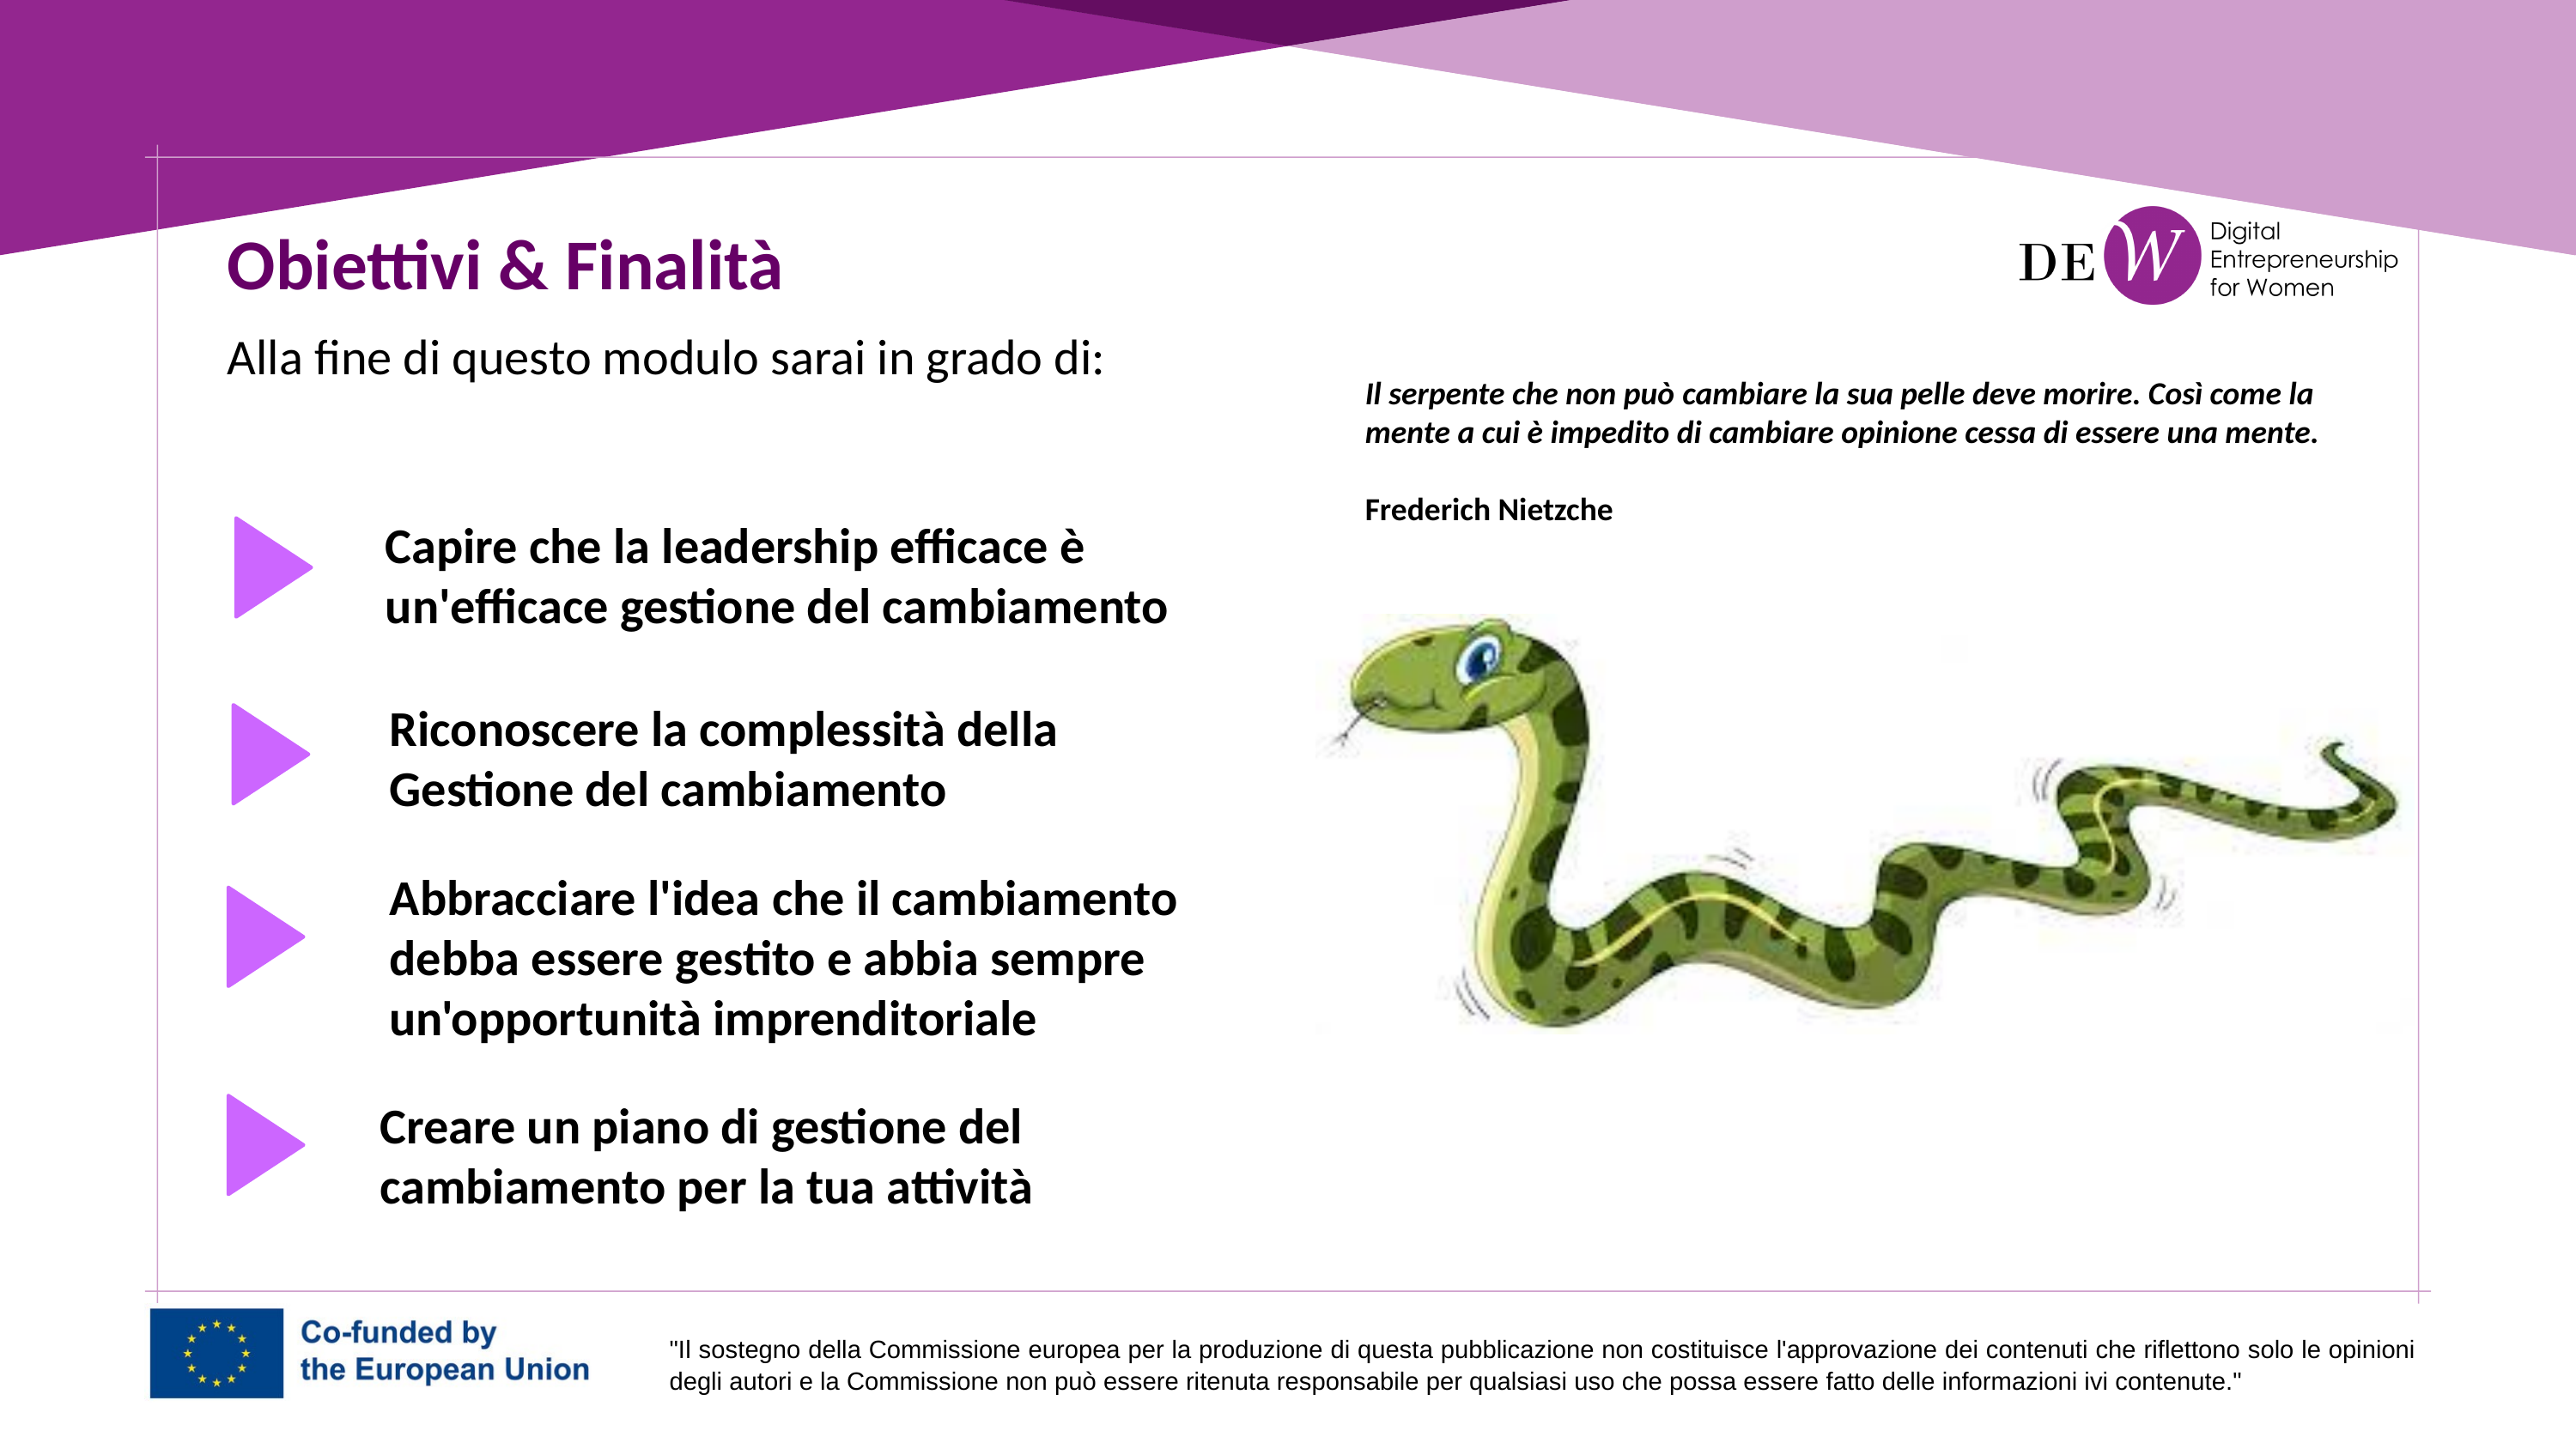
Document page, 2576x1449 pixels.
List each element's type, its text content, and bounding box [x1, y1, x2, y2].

text_box Obiettivi & Finalità [214, 211, 1548, 311]
text_box [233, 705, 309, 804]
text_box Il serpente che non può cambiare la sua pelle deve morire. Così come la mente a cui è impedito di cambiare opinione cessa di essere una mente. Frederich Nietzche [1352, 366, 2379, 533]
text_box [228, 887, 304, 986]
text_box Riconoscere la complessità della Gestione del cambiamento [374, 689, 1097, 823]
text_box Abbracciare l'idea che il cambiamento debba essere gestito e abbia sempre un'opportunità imprenditoriale [374, 858, 1266, 1052]
text_box [235, 518, 312, 617]
text_box Creare un piano di gestione del cambiamento per la tua attività [364, 1087, 1256, 1221]
text_box [228, 1095, 304, 1195]
picture [2017, 206, 2405, 305]
text_box Capire che la leadership efficace è un'efficace gestione del cambiamento [370, 506, 1230, 640]
picture [1315, 614, 2415, 1034]
picture [144, 1303, 596, 1404]
text_box Alla fine di questo modulo sarai in grado di: [214, 318, 1629, 392]
